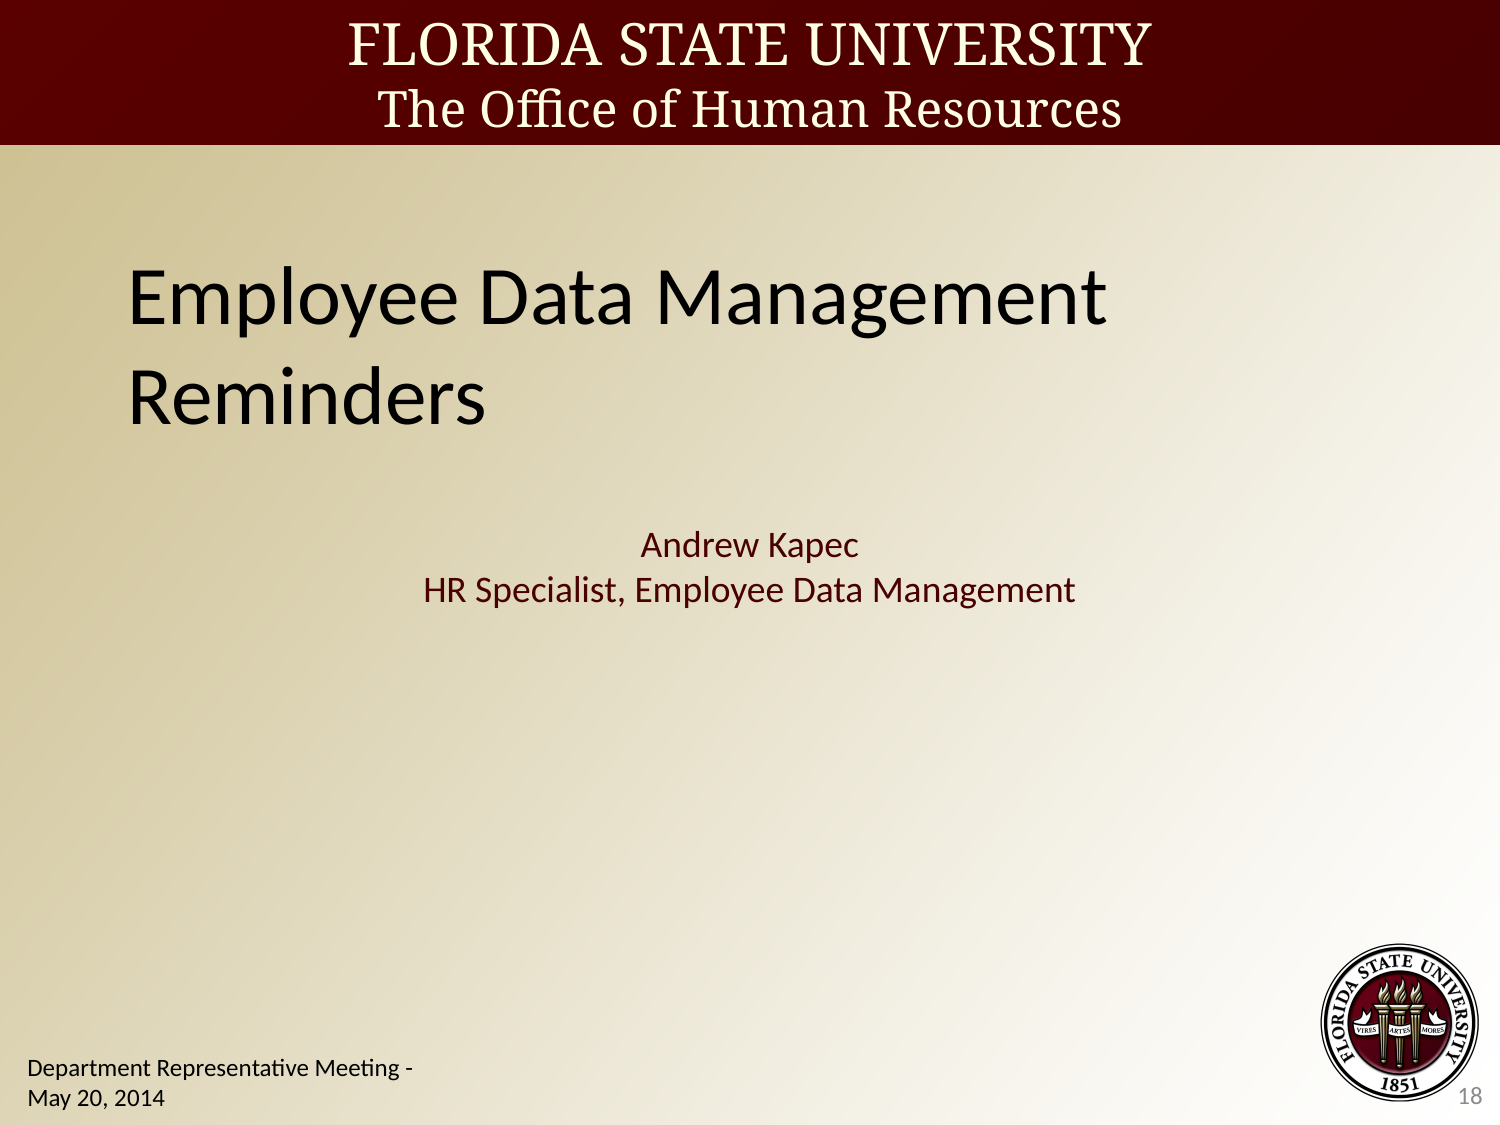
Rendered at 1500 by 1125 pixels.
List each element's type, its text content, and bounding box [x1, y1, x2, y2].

subtitle Andrew Kapec HR Specialist, Employee Data Management [99, 512, 1400, 763]
slide_number 18 [1148, 1065, 1499, 1125]
picture [0, 145, 1500, 1125]
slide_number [12, 1043, 438, 1104]
title Employee Data Management Reminders [112, 233, 1388, 475]
